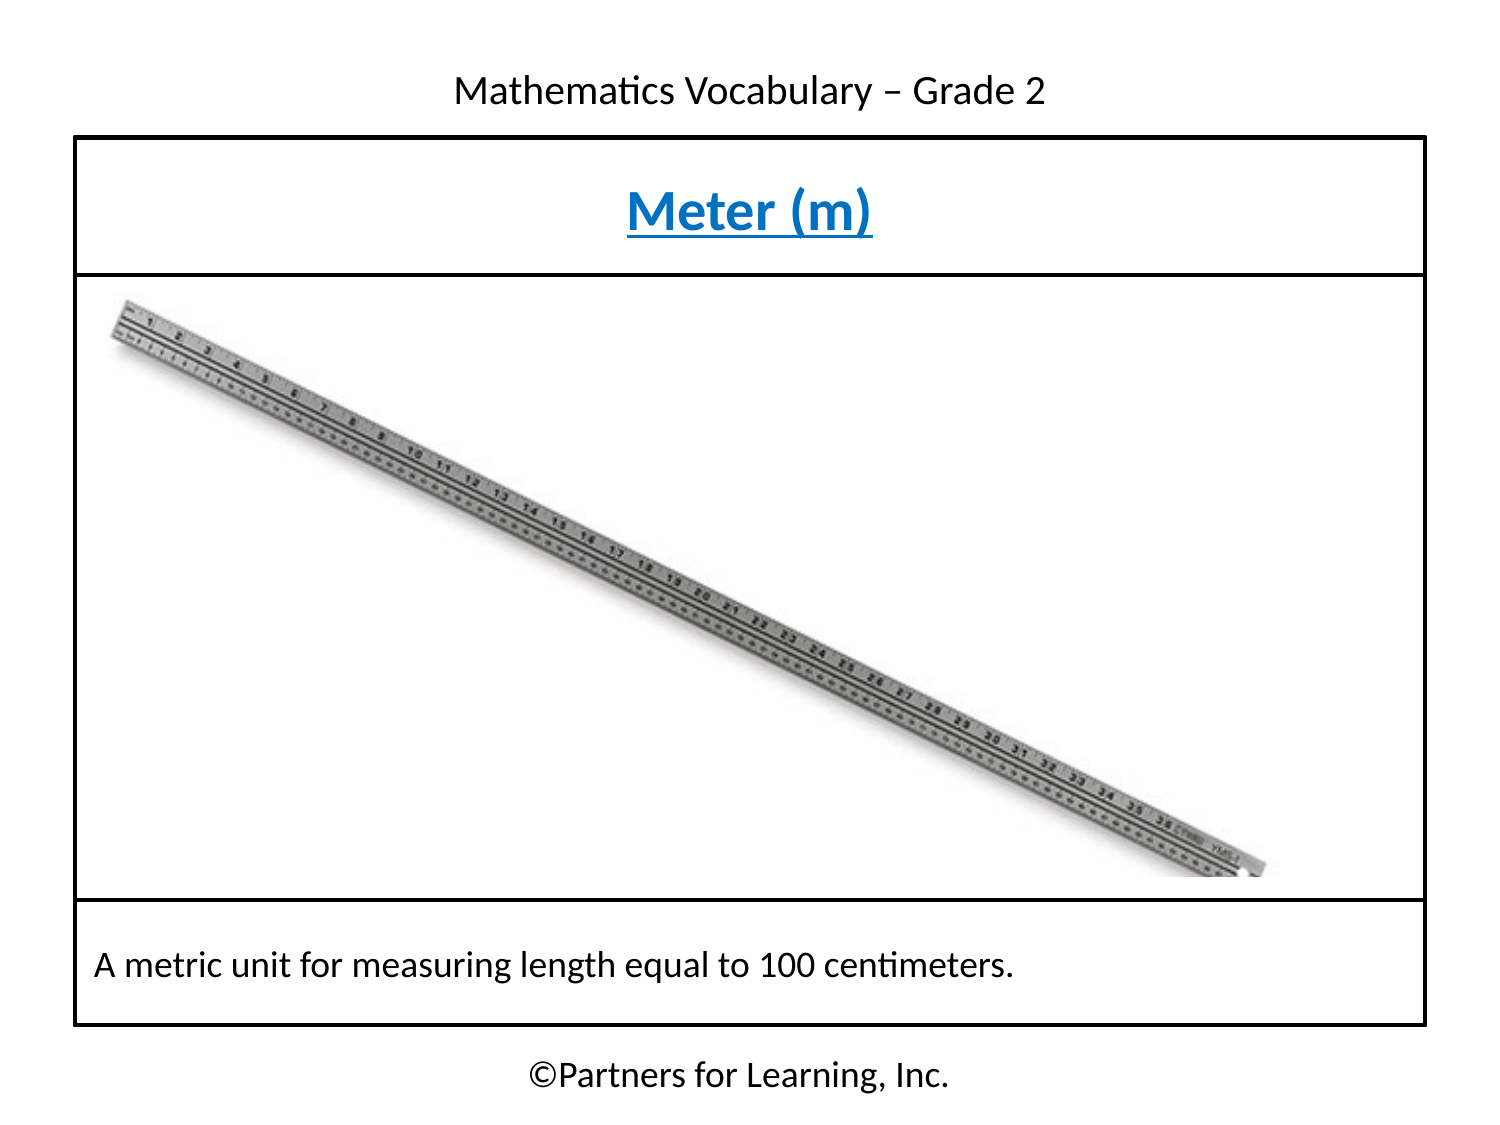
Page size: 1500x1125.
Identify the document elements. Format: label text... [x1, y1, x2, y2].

text_box Meter (m) [474, 165, 1025, 247]
text_box [74, 275, 1425, 900]
text_box [74, 900, 1425, 1025]
footer ©Partners for Learning, Inc. [512, 1042, 988, 1103]
picture [105, 248, 1288, 877]
text_box A metric unit for measuring length equal to 100 centimeters. [79, 932, 1367, 992]
text_box [74, 137, 1425, 275]
